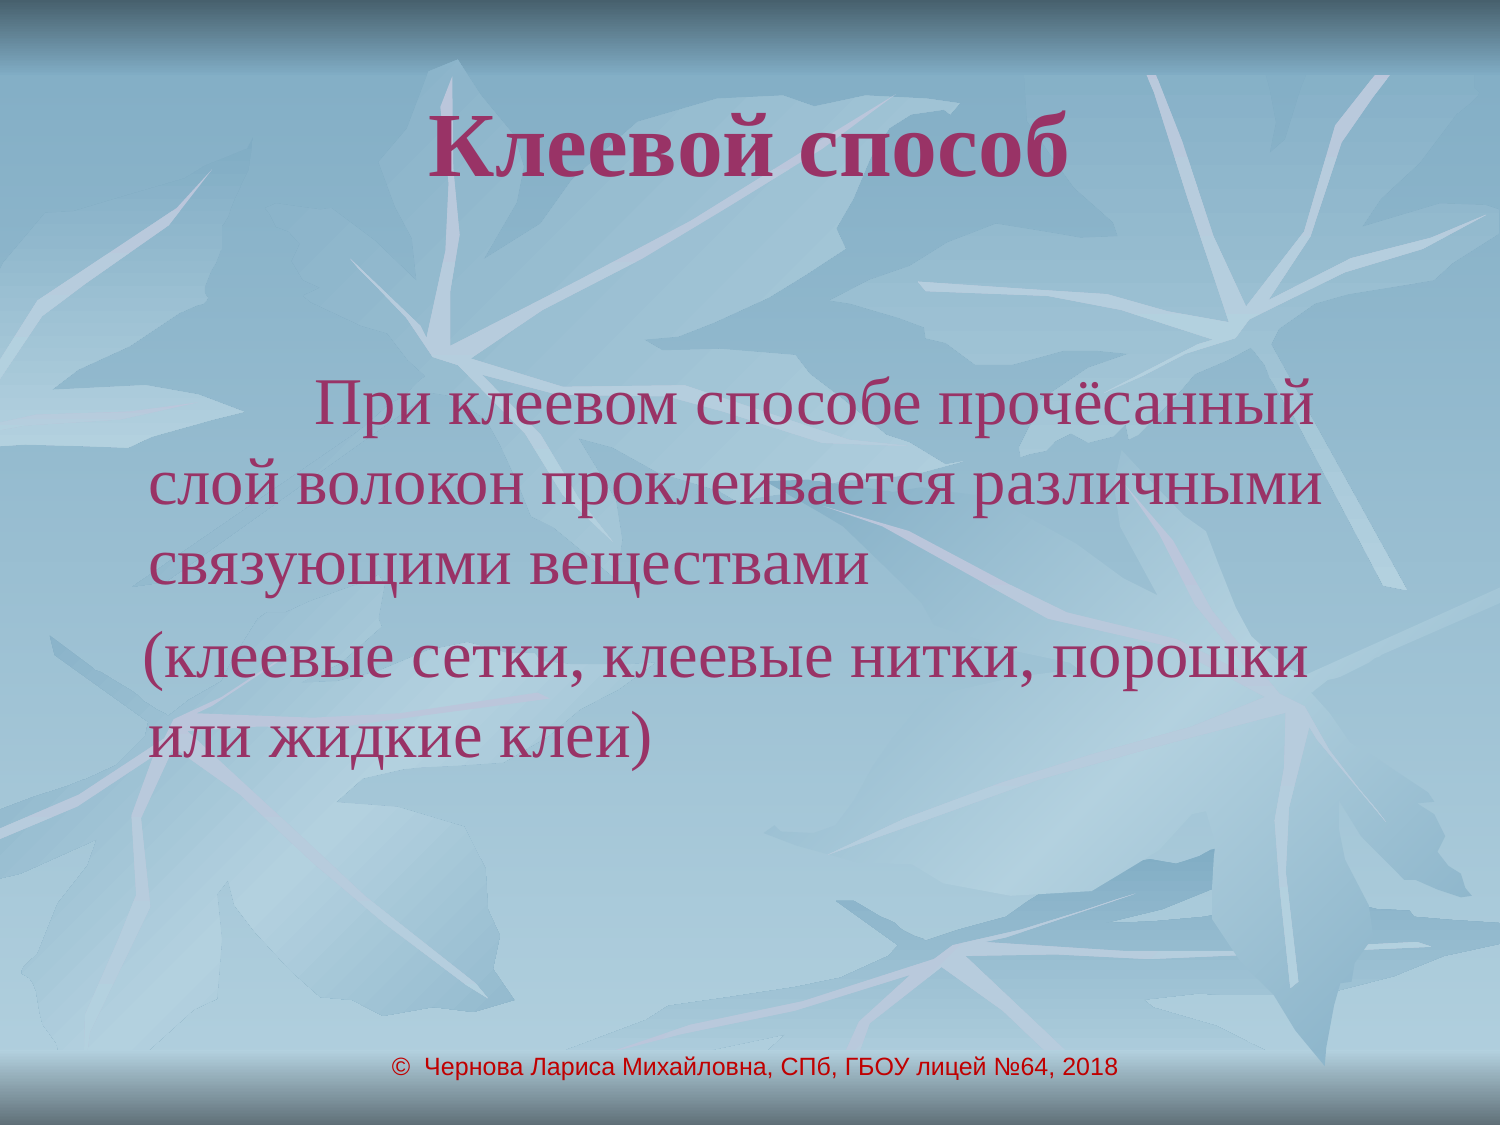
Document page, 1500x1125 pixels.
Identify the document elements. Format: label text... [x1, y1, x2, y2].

title Клеевой способ [74, 45, 1426, 234]
list При клеевом способе прочёсанный слой волокон проклеивается различными связующими веществами (клеевые сетки, клеевые нитки, порошки или жидкие клеи) [76, 349, 1428, 1094]
text_box © Чернова Лариса Михайловна, СПб, ГБОУ лицей №64, 2018 [222, 1043, 1289, 1088]
